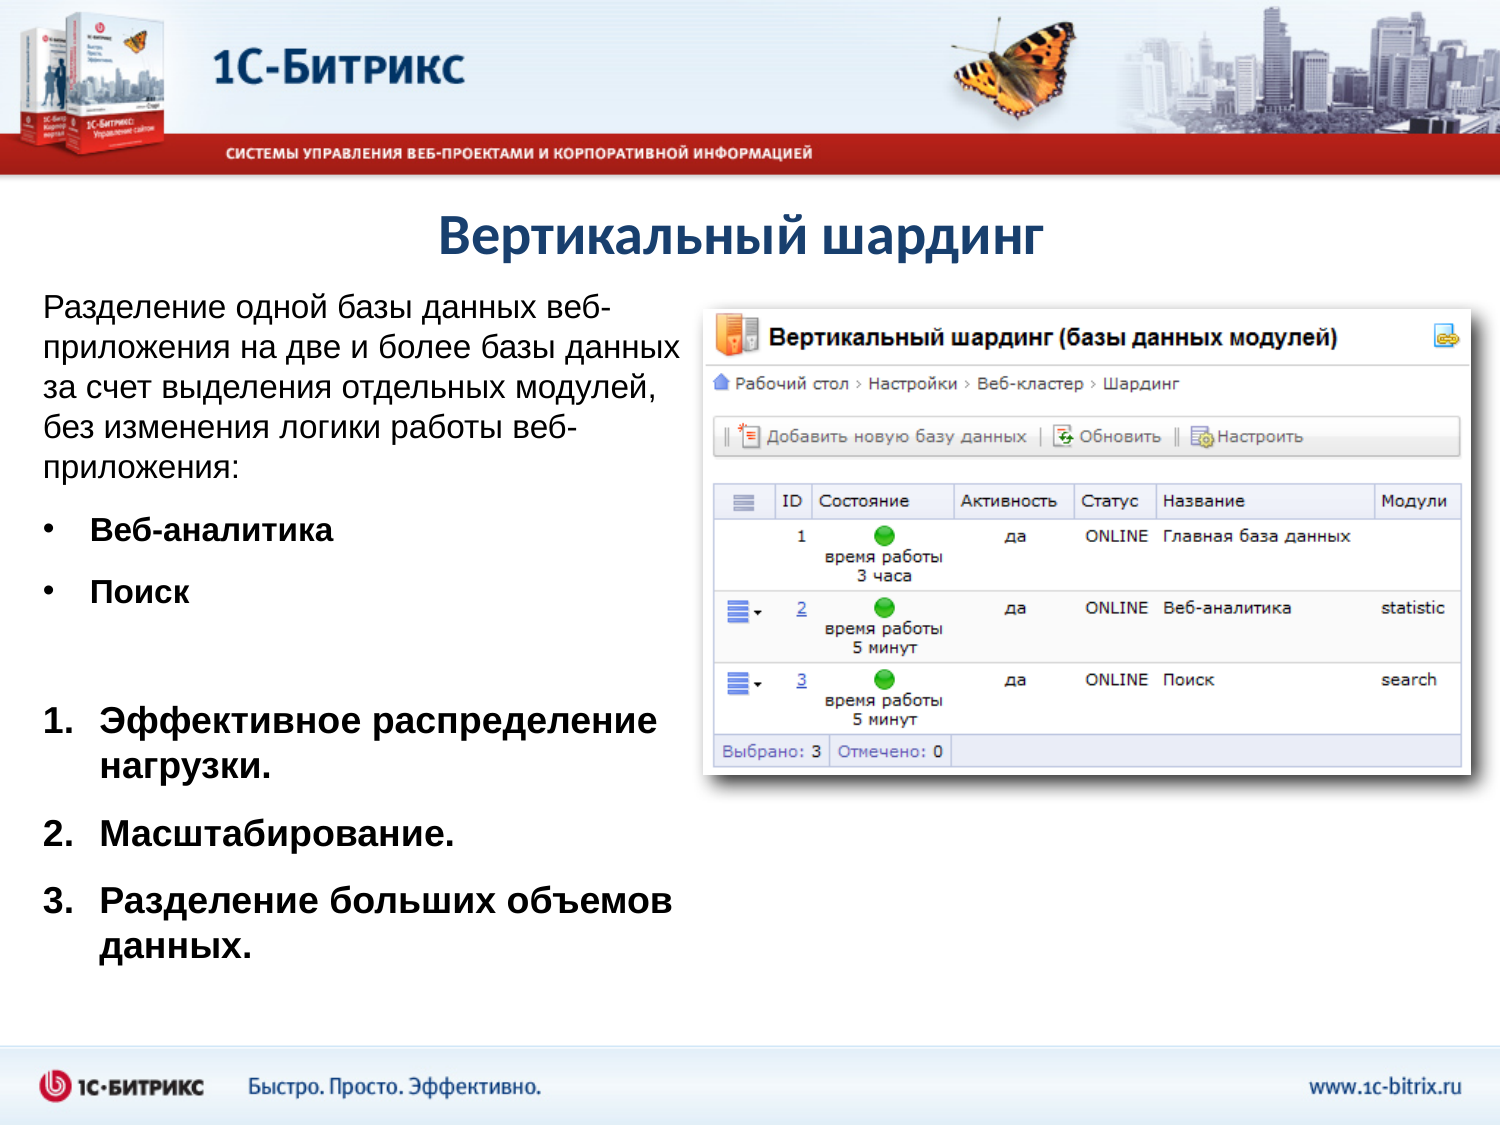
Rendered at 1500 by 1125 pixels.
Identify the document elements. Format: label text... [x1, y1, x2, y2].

picture [0, 0, 1500, 1125]
text_box Вертикальный шардинг [0, 162, 1484, 300]
text_box Разделение одной базы данных веб-приложения на две и более базы данных за счет выделения отдельных модулей, без изменения логики работы веб-приложения: Веб-аналитика Поиск Эффективное распределение нагрузки. Масштабирование. Разделение больших объемов данных. [29, 300, 726, 973]
